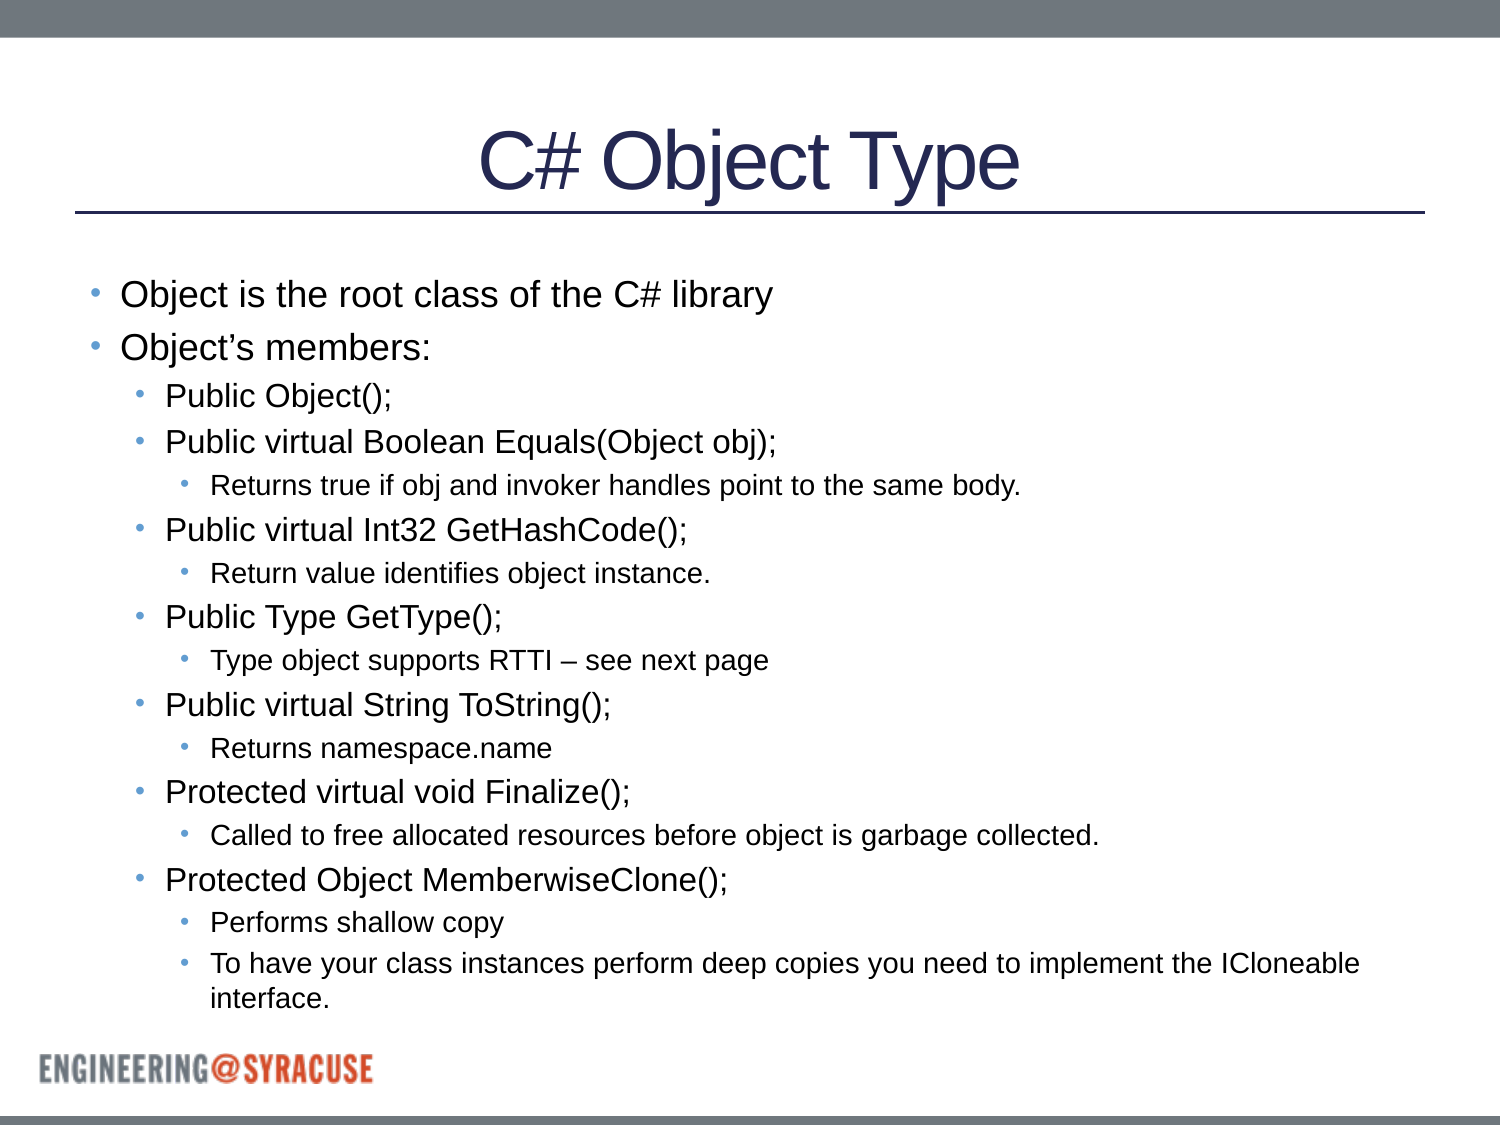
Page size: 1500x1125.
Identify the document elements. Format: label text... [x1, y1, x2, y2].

list Object is the root class of the C# library Object’s members: Public Object(); Public virtual Boolean Equals(Object obj); Returns true if obj and invoker handles point to the same body. Public virtual Int32 GetHashCode(); Return value identifies object instance. Public Type GetType(); Type object supports RTTI – see next page Public virtual String ToString(); Returns namespace.name Protected virtual void Finalize(); Called to free allocated resources before object is garbage collected. Protected Object MemberwiseClone(); Performs shallow copy To have your class instances perform deep copies you need to implement the ICloneable interface. [75, 262, 1425, 1063]
picture [39, 1053, 374, 1084]
title C# Object Type [75, 75, 1425, 238]
